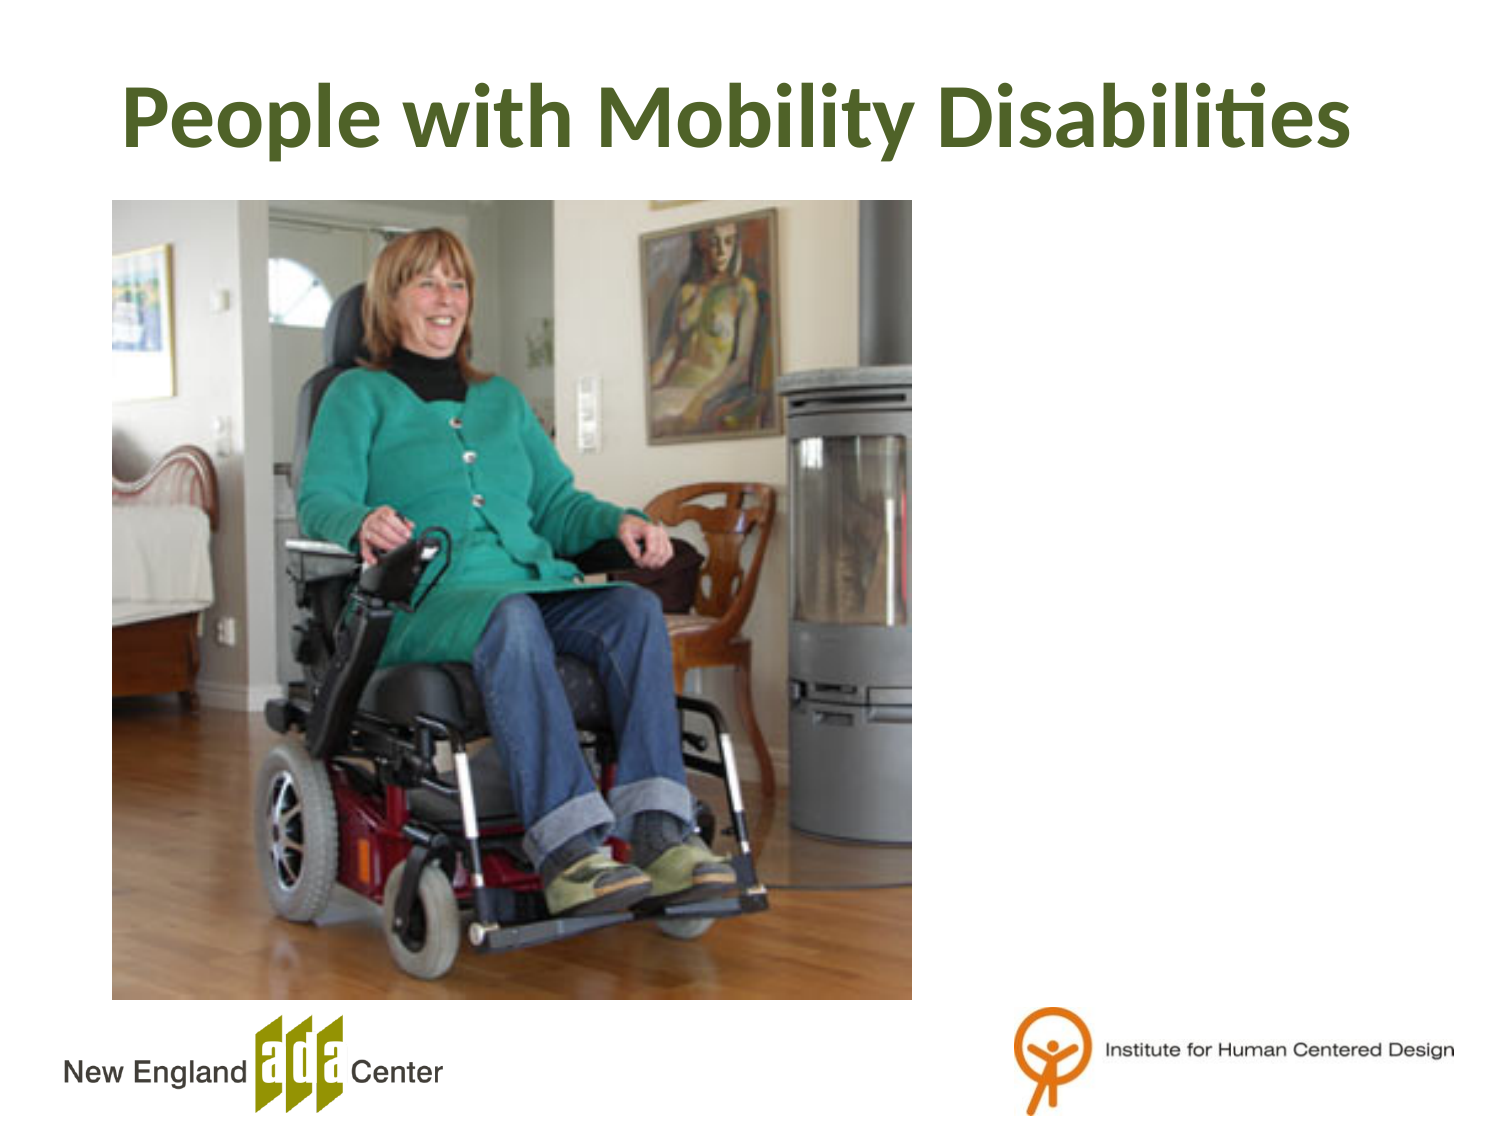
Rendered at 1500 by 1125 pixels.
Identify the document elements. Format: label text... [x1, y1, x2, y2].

picture [1014, 1007, 1454, 1116]
picture [62, 1014, 443, 1114]
picture [112, 200, 912, 1001]
text_box People with Mobility Disabilities [87, 48, 1388, 174]
